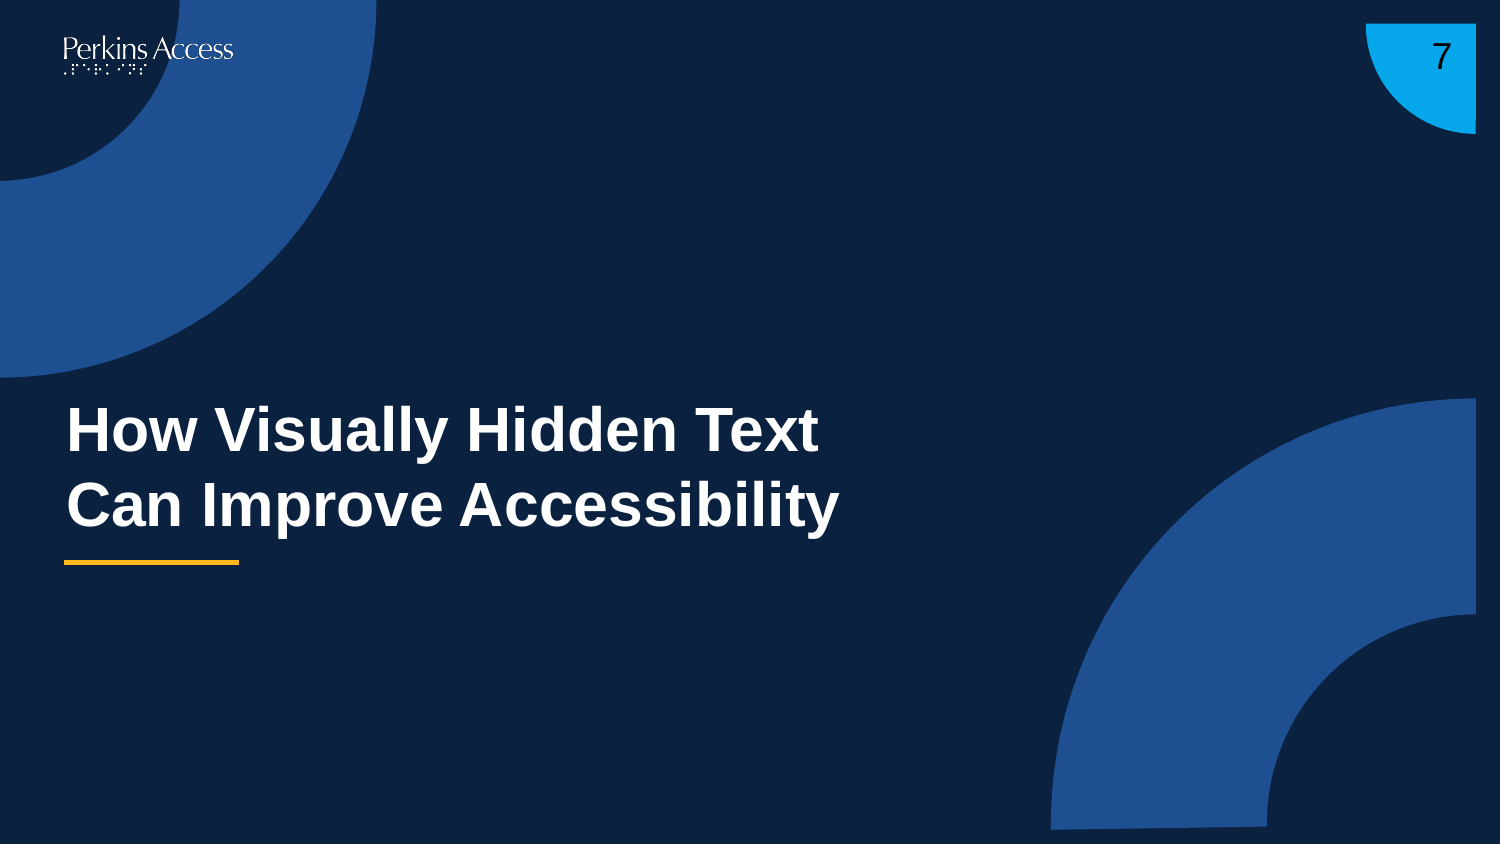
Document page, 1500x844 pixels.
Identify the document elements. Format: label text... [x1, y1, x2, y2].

slide_number 7 [1377, 22, 1468, 88]
picture [51, 22, 246, 88]
title How Visually Hidden Text Can Improve Accessibility [51, 99, 1268, 554]
